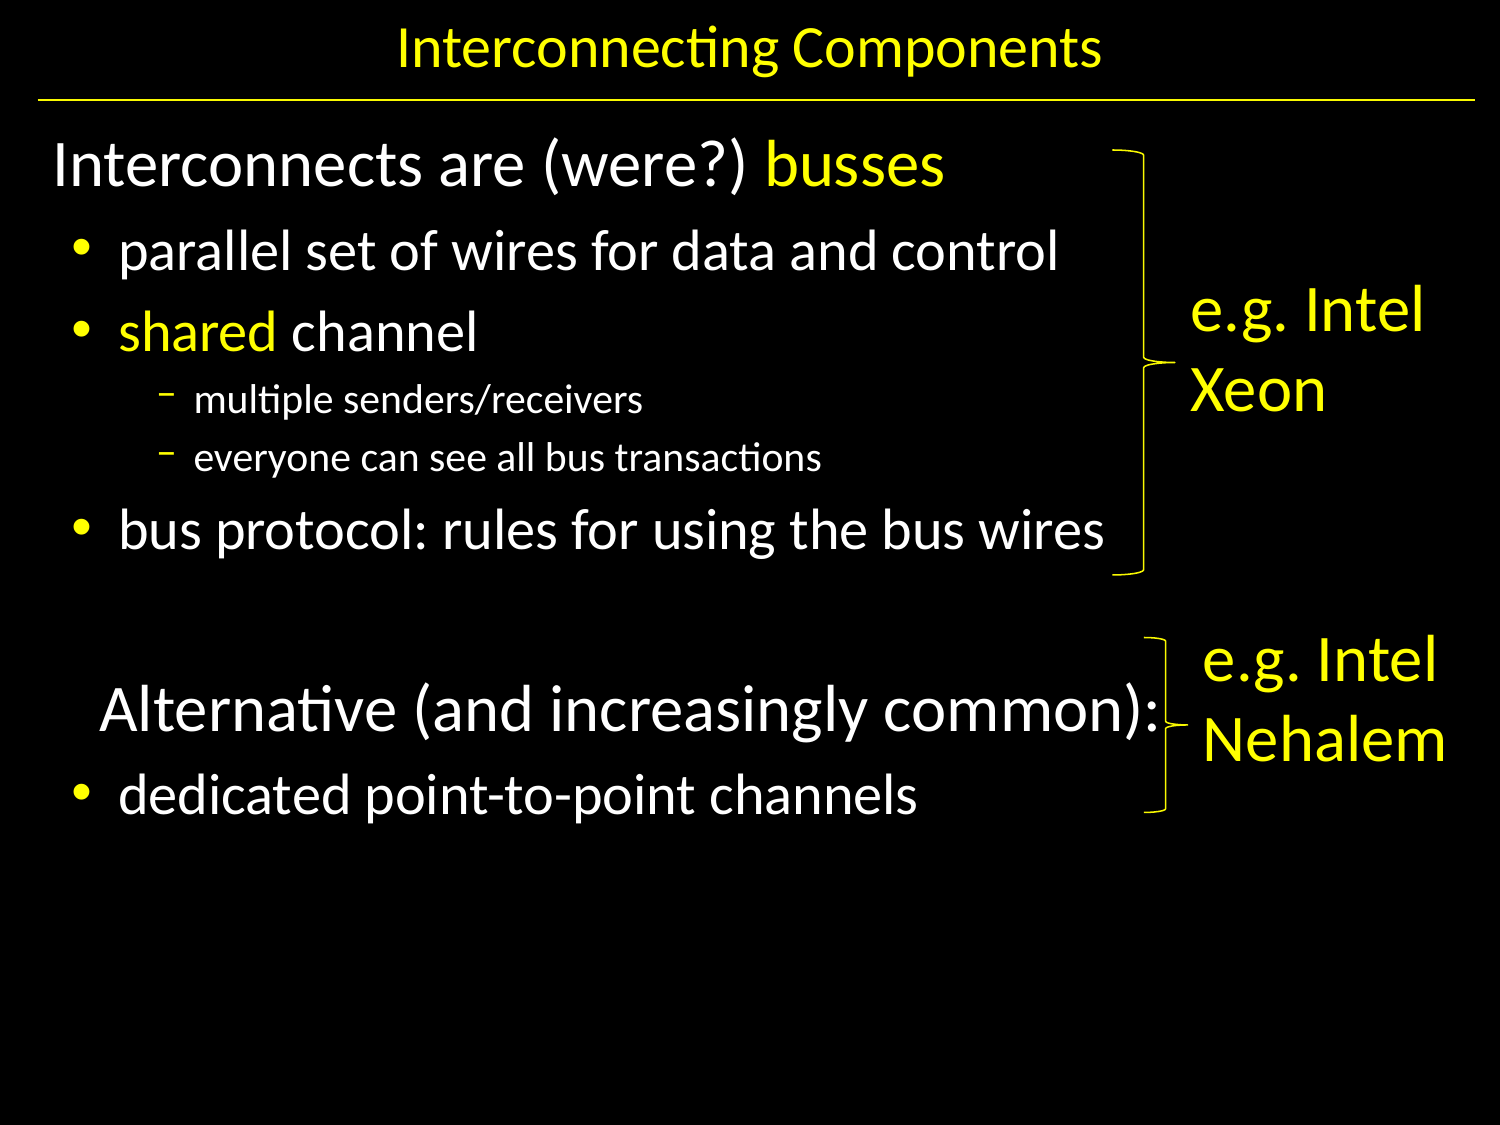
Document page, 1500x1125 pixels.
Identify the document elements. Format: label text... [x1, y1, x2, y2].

text_box [1112, 149, 1175, 576]
text_box [1143, 636, 1188, 814]
title Interconnecting Components [37, 0, 1463, 88]
list Interconnects are (were?) busses parallel set of wires for data and control shared channel multiple senders/receivers everyone can see all bus transactions bus protocol: rules for using the bus wires Alternative (and increasingly common): dedicated point-to-point channels [37, 112, 1463, 1038]
text_box e.g. Intel Nehalem [1188, 607, 1463, 783]
text_box e.g. Intel Xeon [1175, 257, 1441, 433]
